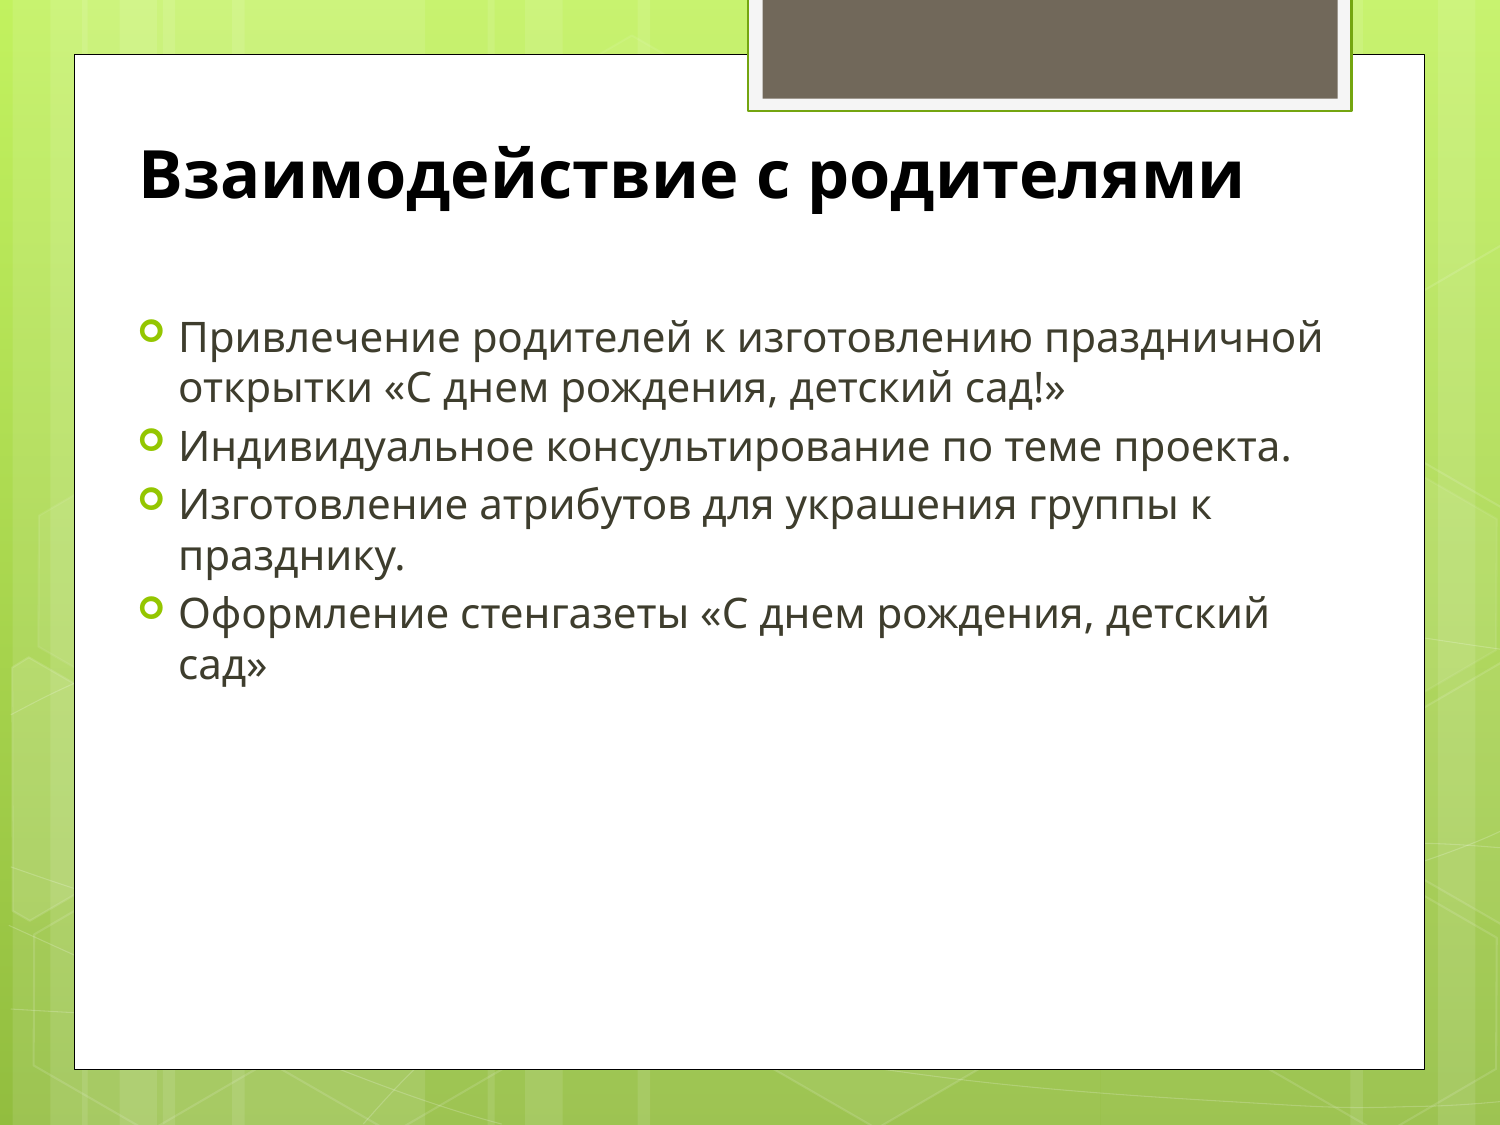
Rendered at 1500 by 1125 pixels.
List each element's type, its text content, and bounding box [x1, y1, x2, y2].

title Взаимодействие с родителями [123, 101, 1277, 220]
list Привлечение родителей к изготовлению праздничной открытки «С днем рождения, детский сад!» Индивидуальное консультирование по теме проекта. Изготовление атрибутов для украшения группы к празднику. Оформление стенгазеты «С днем рождения, детский сад» [112, 302, 1353, 941]
